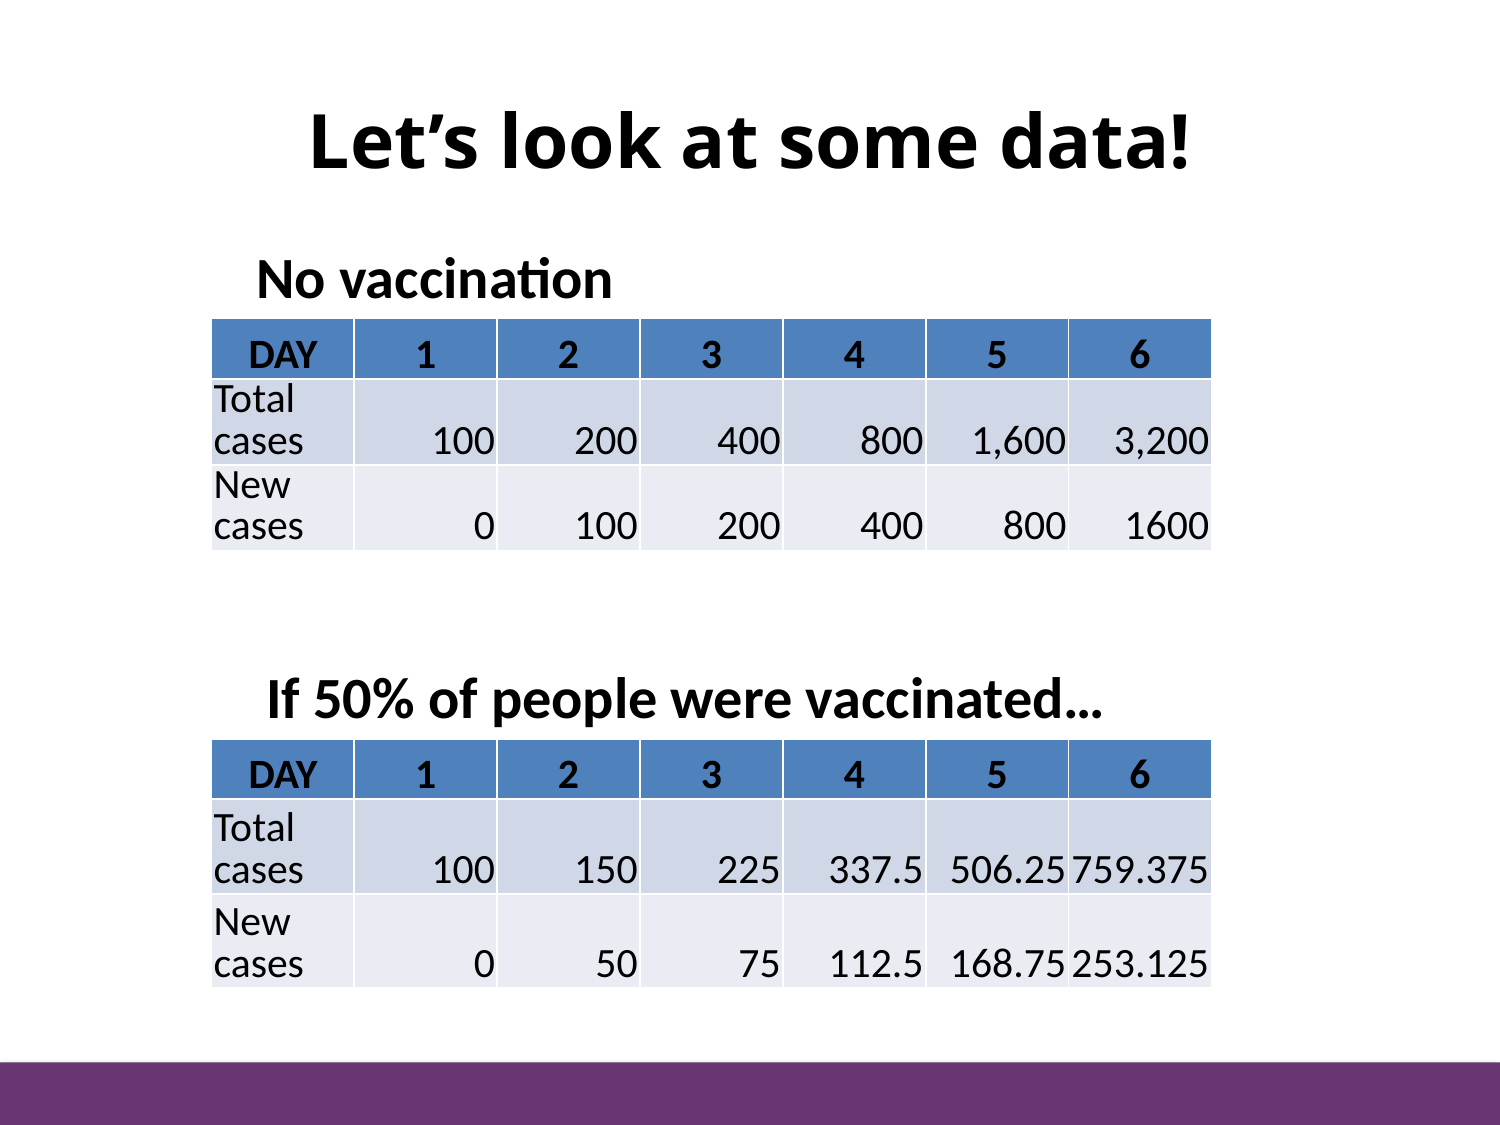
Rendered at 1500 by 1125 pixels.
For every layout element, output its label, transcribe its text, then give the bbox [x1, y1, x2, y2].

table_cell 200 [641, 466, 782, 550]
table_cell 100 [498, 466, 639, 550]
table_cell 253.125 [1069, 895, 1211, 987]
table_cell 3,200 [1069, 380, 1211, 464]
table_cell 50 [498, 895, 639, 987]
table_header 4 [784, 740, 925, 798]
table_cell 506.25 [927, 800, 1068, 893]
table_header 3 [641, 740, 782, 798]
table_header 3 [641, 319, 782, 378]
table_header 2 [498, 740, 639, 798]
table_header 5 [927, 740, 1068, 798]
table_cell New cases [212, 466, 353, 550]
table_header 4 [784, 319, 925, 378]
table_cell Total cases [212, 800, 353, 893]
table_header DAY [212, 740, 353, 798]
table_header 1 [355, 319, 496, 378]
table_header DAY [212, 319, 353, 378]
table_cell 1,600 [927, 380, 1068, 464]
text_box Let’s look at some data! [74, 45, 1425, 233]
table_cell 100 [355, 800, 496, 893]
table_cell 800 [927, 466, 1068, 550]
text_box If 50% of people were vaccinated… [251, 653, 1121, 738]
table_cell 800 [784, 380, 925, 464]
table_header 1 [355, 740, 496, 798]
table_cell 75 [641, 895, 782, 987]
table_header 2 [498, 319, 639, 378]
table_cell 150 [498, 800, 639, 893]
table_cell New cases [212, 895, 353, 987]
table_cell 400 [641, 380, 782, 464]
table_cell 112.5 [784, 895, 925, 987]
table_header 6 [1069, 319, 1211, 378]
table_cell 200 [498, 380, 639, 464]
table_cell 400 [784, 466, 925, 550]
table_cell 168.75 [927, 895, 1068, 987]
table_cell 0 [355, 895, 496, 987]
table_cell 1600 [1069, 466, 1211, 550]
table_cell 759.375 [1069, 800, 1211, 893]
table_cell Total cases [212, 380, 353, 464]
table_cell 100 [355, 380, 496, 464]
table_cell 0 [355, 466, 496, 550]
text_box No vaccination [241, 233, 629, 318]
table_cell 225 [641, 800, 782, 893]
table_cell 337.5 [784, 800, 925, 893]
table_header 5 [927, 319, 1068, 378]
table_header 6 [1069, 740, 1211, 798]
